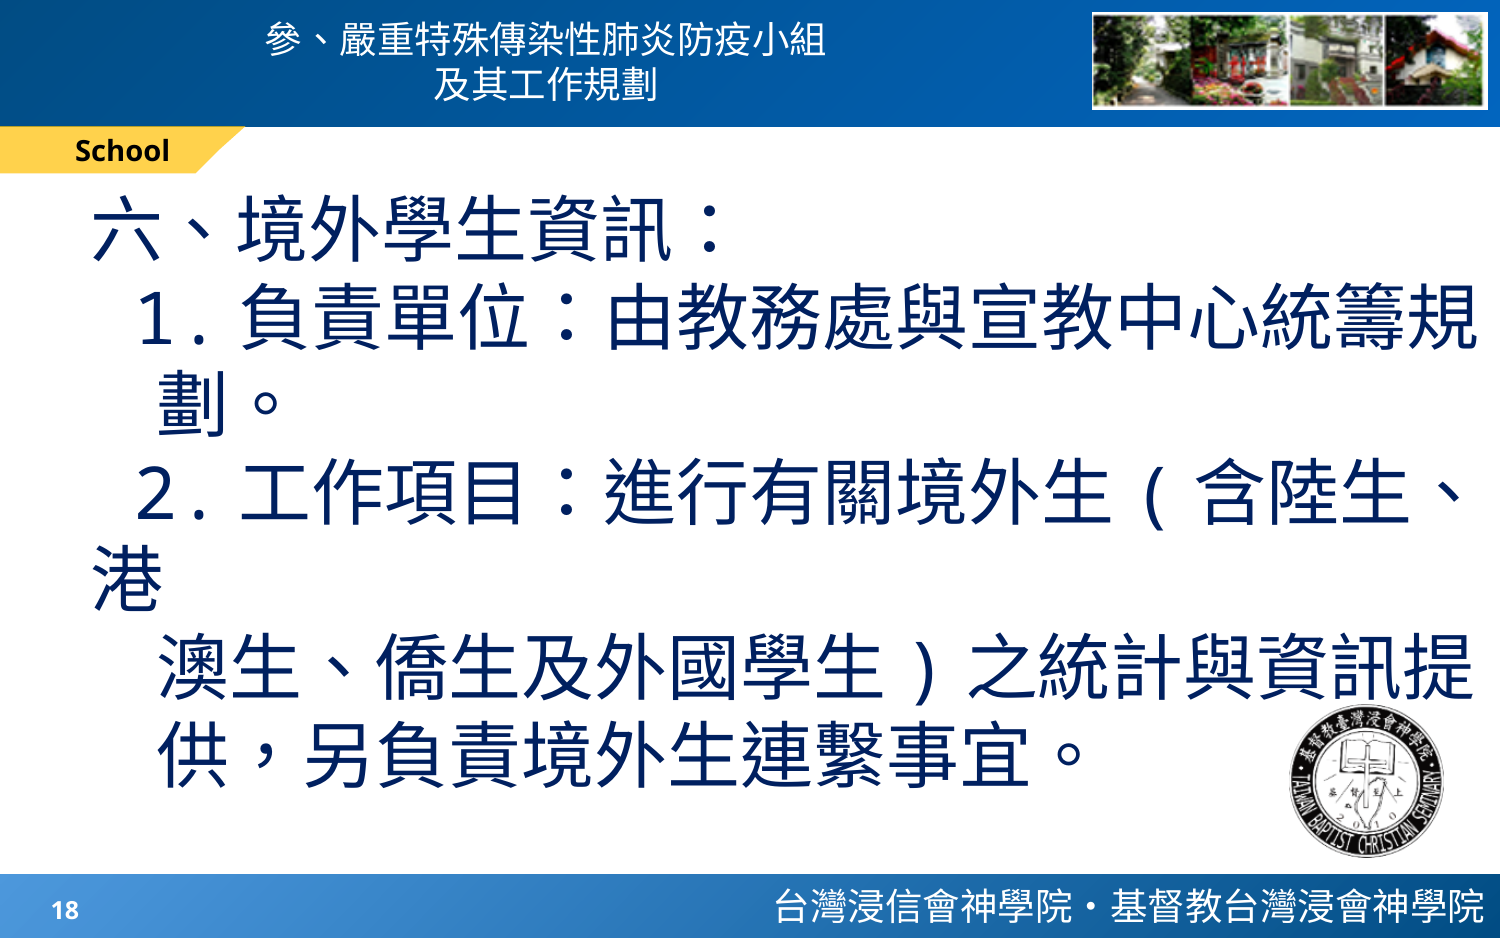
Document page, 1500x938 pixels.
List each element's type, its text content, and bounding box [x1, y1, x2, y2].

title 參、嚴重特殊傳染性肺炎防疫小組 及其工作規劃 [0, 8, 1093, 115]
text_box 六、境外學生資訊： 1.負責單位：由教務處與宣教中心統籌規 劃。 2.工作項目：進行有關境外生(含陸生、港 澳生、僑生及外國學生)之統計與資訊提 供，另負責境外生連繫事宜。 [0, 176, 1500, 804]
text_box School [0, 124, 248, 176]
picture [1289, 804, 1444, 858]
picture [1093, 12, 1488, 110]
